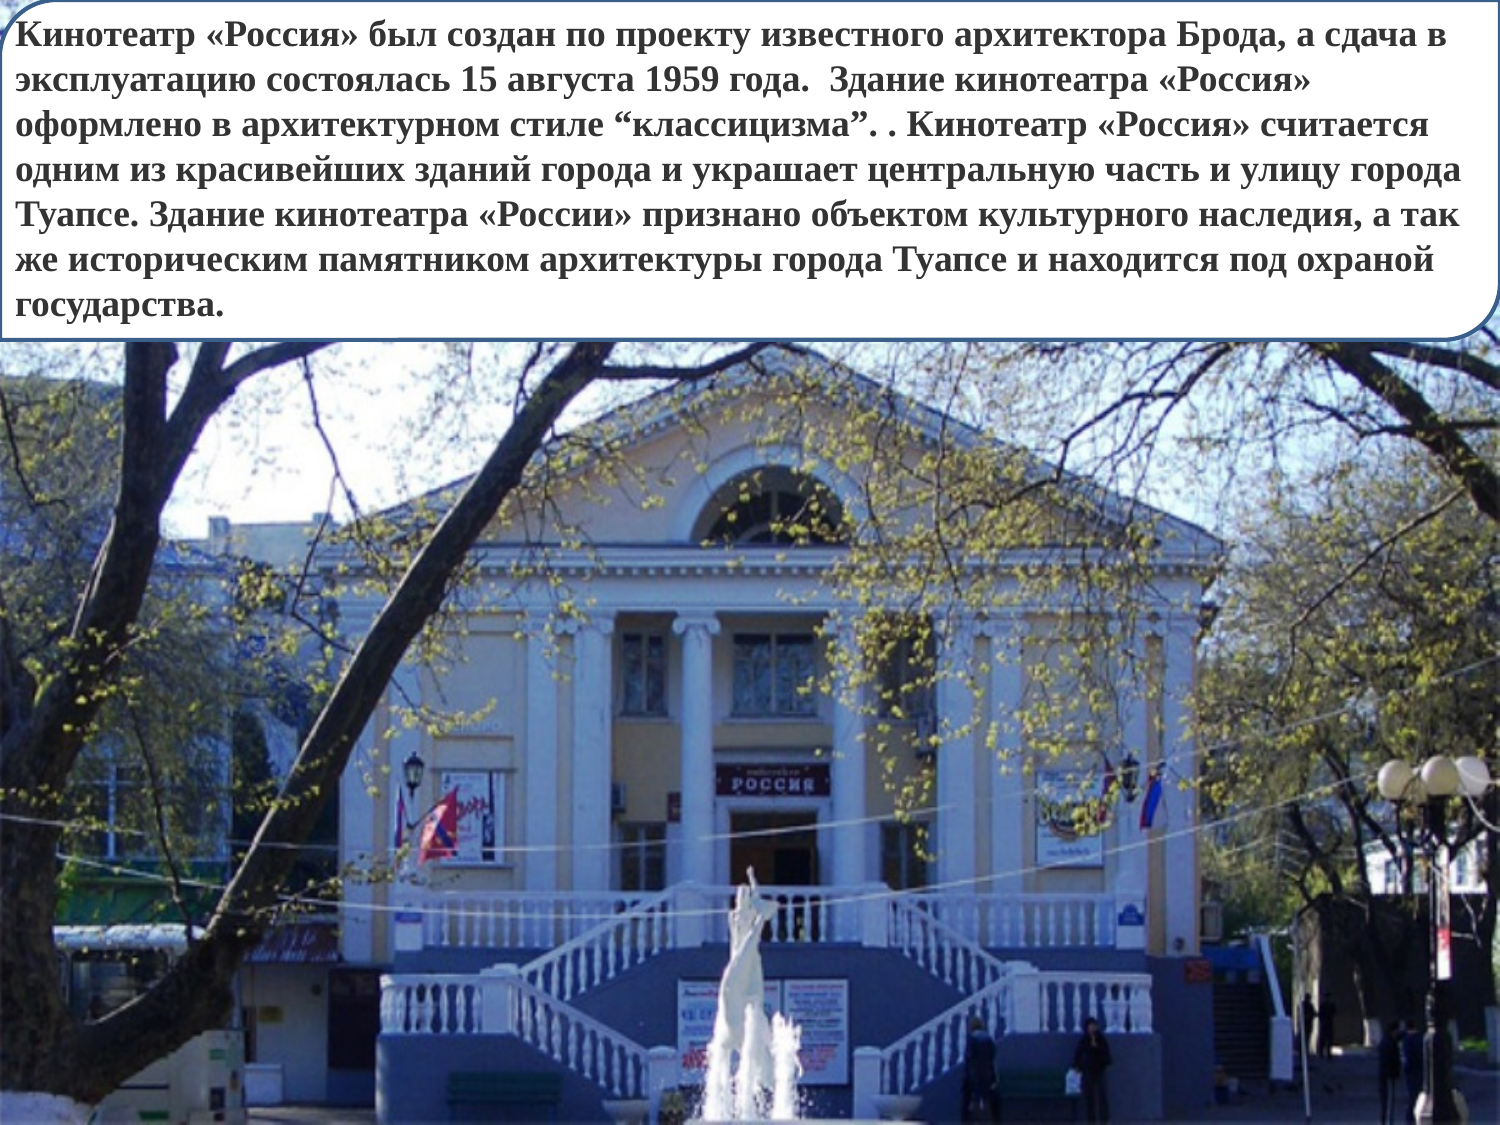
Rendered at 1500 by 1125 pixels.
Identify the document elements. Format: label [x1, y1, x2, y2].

list [0, 0, 1500, 1125]
